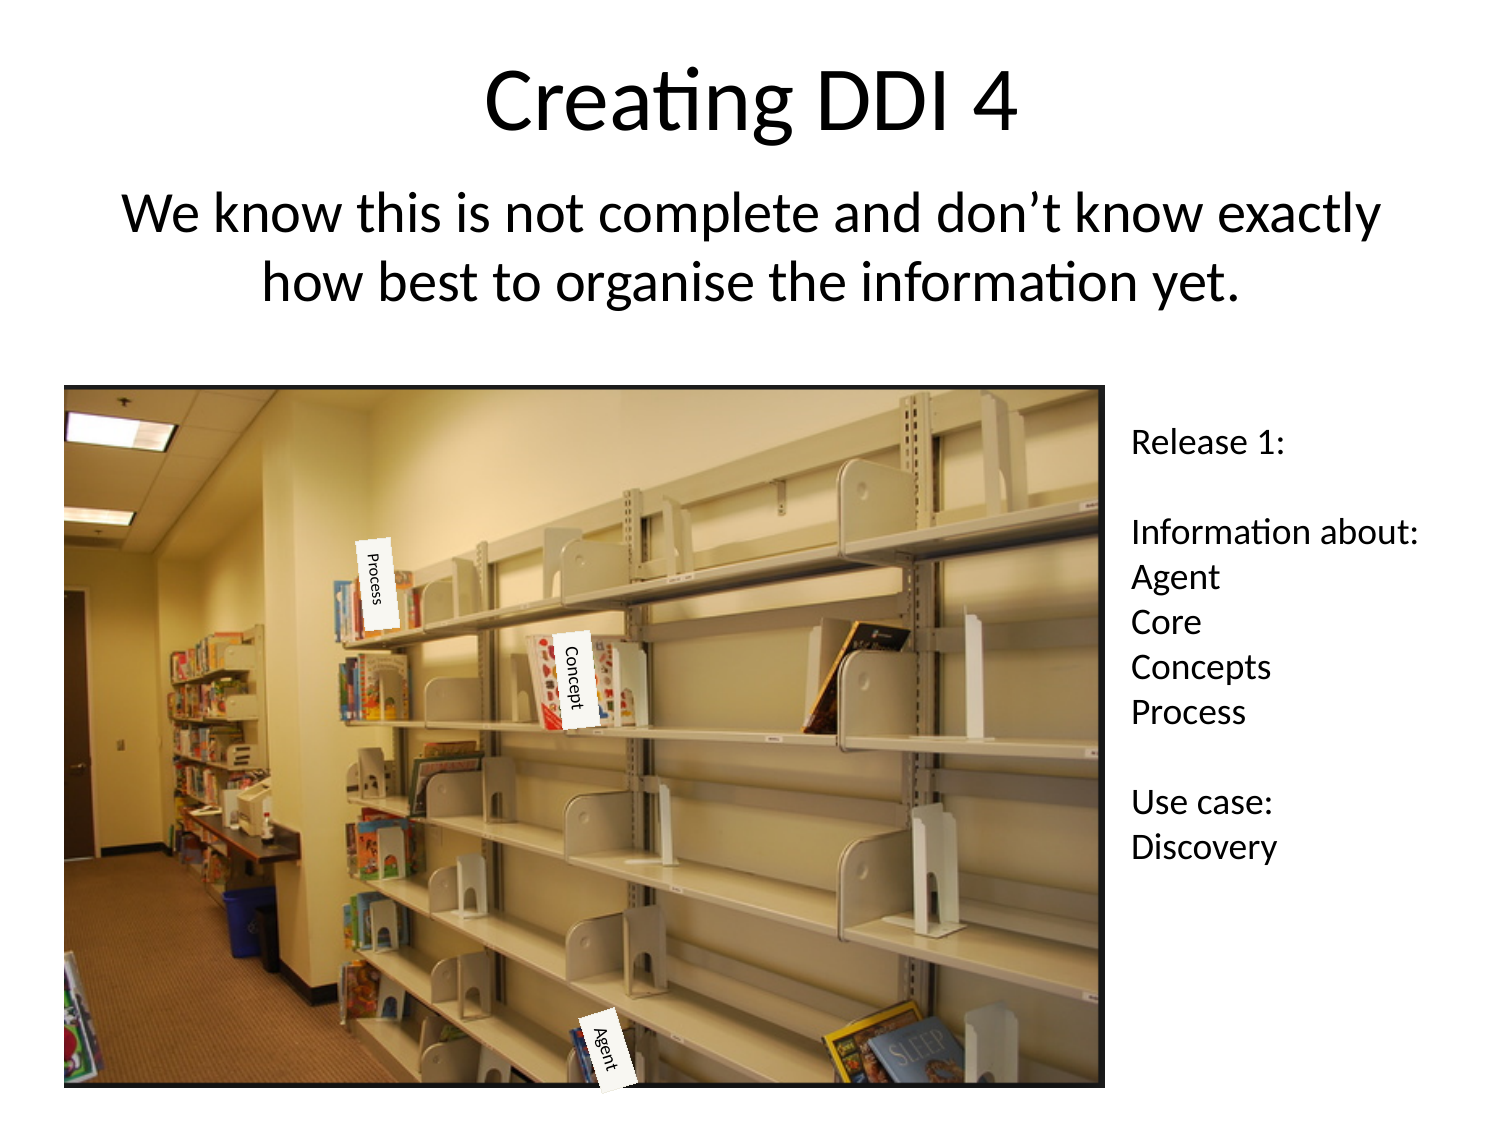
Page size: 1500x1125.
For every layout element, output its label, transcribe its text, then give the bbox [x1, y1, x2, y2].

list We know this is not complete and don’t know exactly how best to organise the information yet. [76, 166, 1427, 909]
picture [64, 385, 1106, 1088]
text_box Release 1: Information about: Agent Core Concepts Process Use case: Discovery [1116, 409, 1453, 875]
title Creating DDI 4 [76, 0, 1427, 166]
